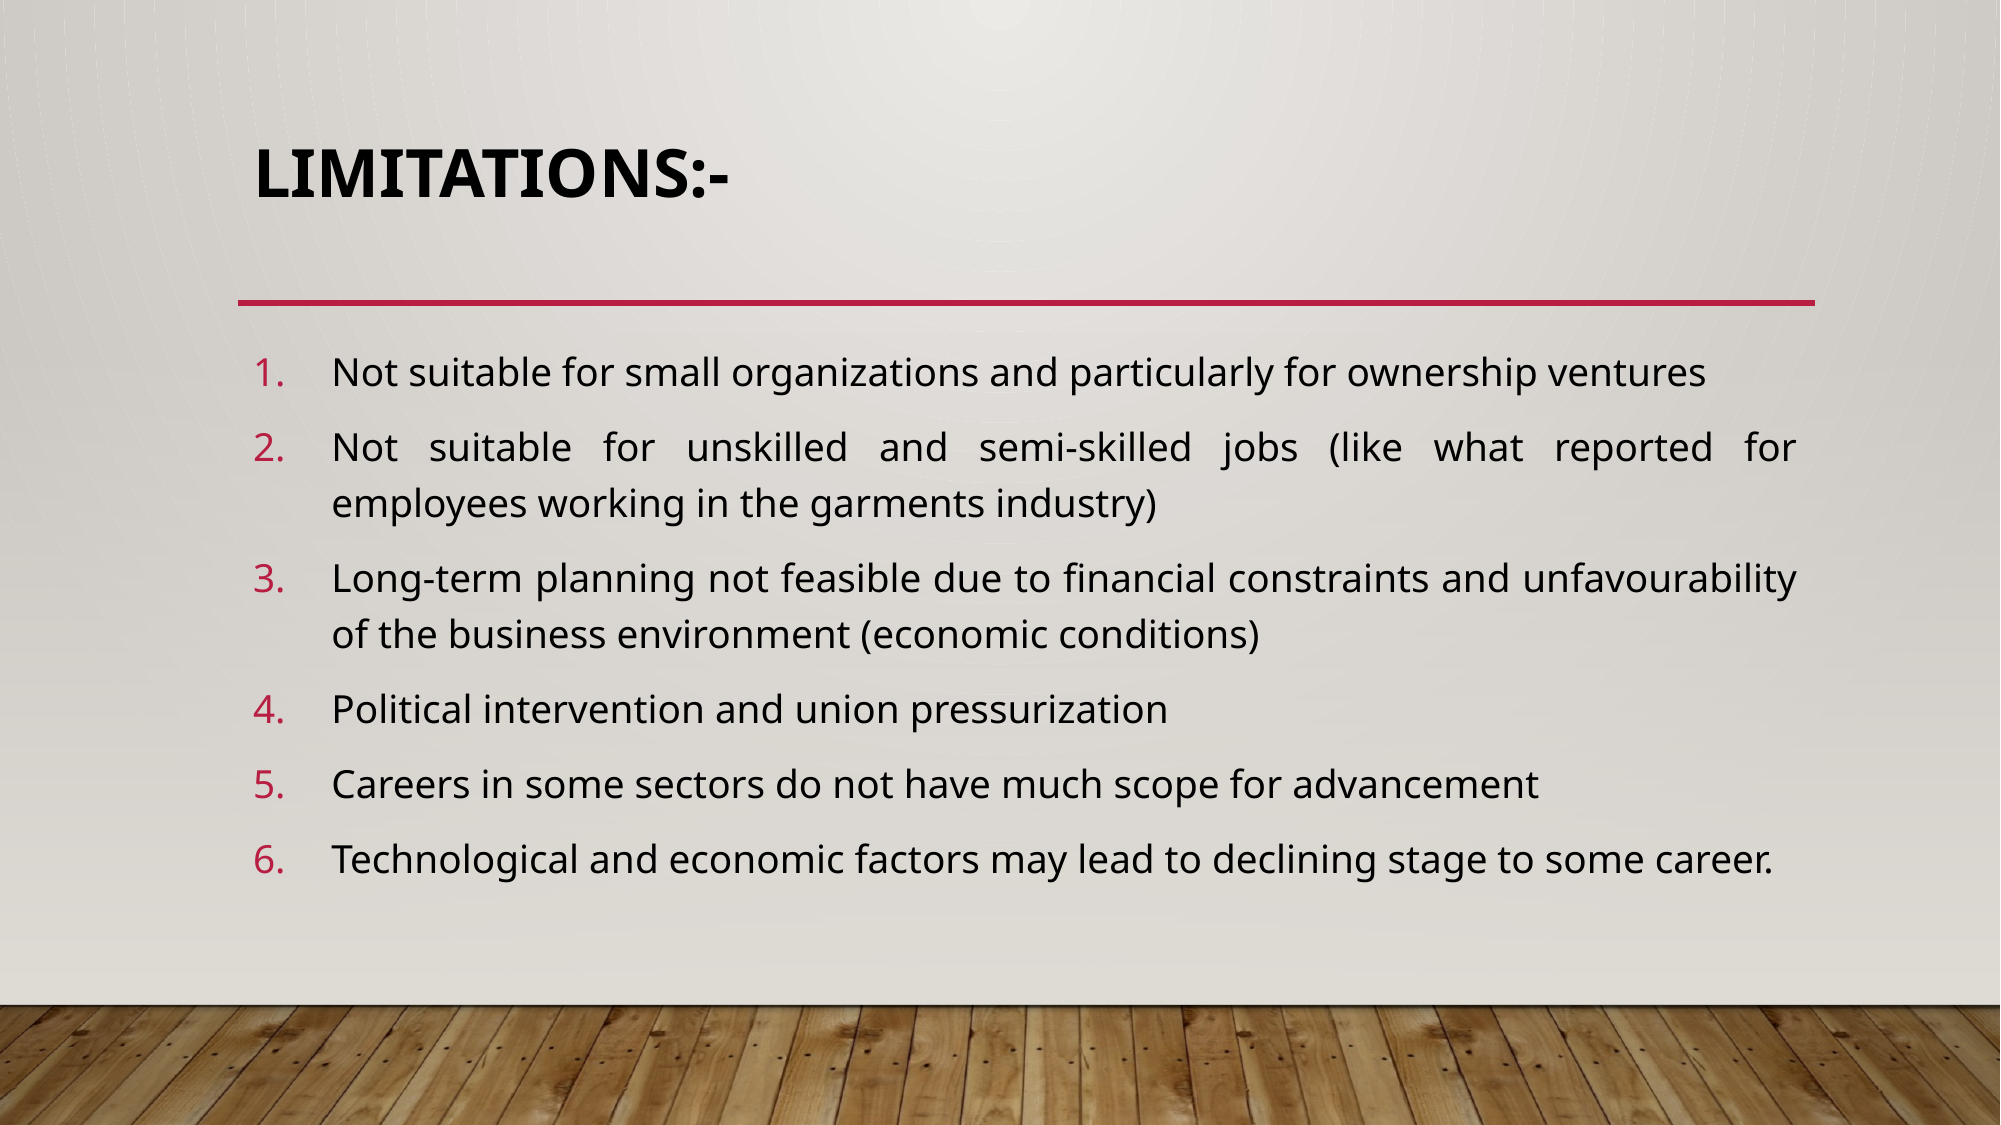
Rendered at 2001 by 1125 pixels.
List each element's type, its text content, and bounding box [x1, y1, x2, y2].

picture [0, 1005, 2000, 1125]
title Limitations:- [238, 131, 1814, 305]
list Not suitable for small organizations and particularly for ownership ventures Not suitable for unskilled and semi-skilled jobs (like what reported for employees working in the garments industry) Long-term planning not feasible due to financial constraints and unfavourability of the business environment (economic conditions) Political intervention and union pressurization Careers in some sectors do not have much scope for advancement Technological and economic factors may lead to declining stage to some career. [238, 330, 1814, 897]
